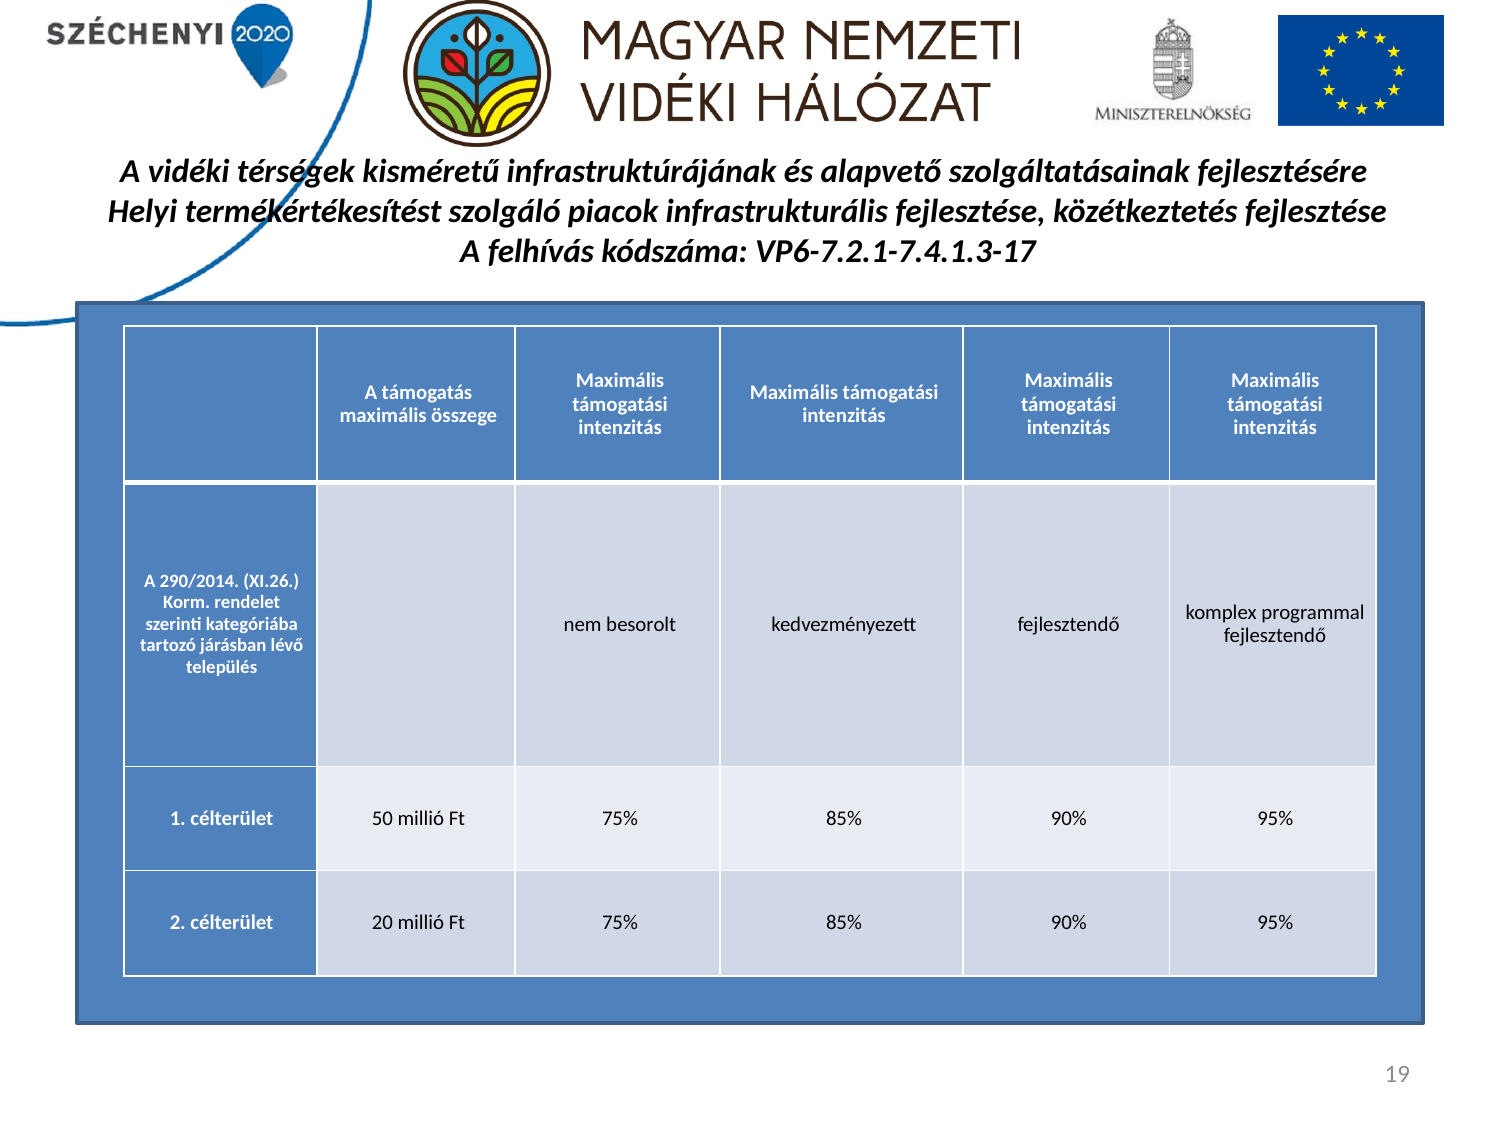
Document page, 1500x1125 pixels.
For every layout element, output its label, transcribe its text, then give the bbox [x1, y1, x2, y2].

table_cell 1. célterület [125, 767, 316, 870]
table_cell nem besorolt [516, 485, 719, 766]
table_cell fejlesztendő [964, 485, 1169, 766]
table_cell 75% [516, 767, 719, 870]
table_cell 90% [964, 871, 1169, 975]
table_header A támogatás maximális összege [318, 327, 514, 480]
table_cell 85% [721, 767, 962, 870]
picture [0, 0, 372, 327]
table_cell 2. célterület [125, 871, 316, 975]
table_cell 50 millió Ft [318, 767, 514, 870]
table_header Maximális támogatási intenzitás [1170, 327, 1375, 480]
table_cell [318, 485, 514, 766]
table_cell 95% [1170, 767, 1375, 870]
table_cell 90% [964, 767, 1169, 870]
table_cell 95% [1170, 871, 1375, 975]
text_box [75, 301, 1425, 1025]
title A vidéki térségek kisméretű infrastruktúrájának és alapvető szolgáltatásainak fejlesztésére Helyi termékértékesítést szolgáló piacok infrastrukturális fejlesztése, közétkeztetés fejlesztése A felhívás kódszáma: VP6-7.2.1-7.4.1.3-17 [73, 115, 1424, 303]
table_cell kedvezményezett [721, 485, 962, 766]
table_cell 75% [516, 871, 719, 975]
table_cell 85% [721, 871, 962, 975]
picture [403, 0, 1019, 148]
table_cell 20 millió Ft [318, 871, 514, 975]
table_header [125, 327, 316, 480]
table_header Maximális támogatási intenzitás [721, 327, 962, 480]
picture [1092, 14, 1256, 115]
picture [1278, 15, 1444, 126]
table_cell komplex programmal fejlesztendő [1170, 485, 1375, 766]
table_header Maximális támogatási intenzitás [964, 327, 1169, 480]
table_cell A 290/2014. (XI.26.) Korm. rendelet szerinti kategóriába tartozó járásban lévő település [125, 485, 316, 766]
table_header Maximális támogatási intenzitás [516, 327, 719, 480]
slide_number 19 [1074, 1042, 1425, 1103]
